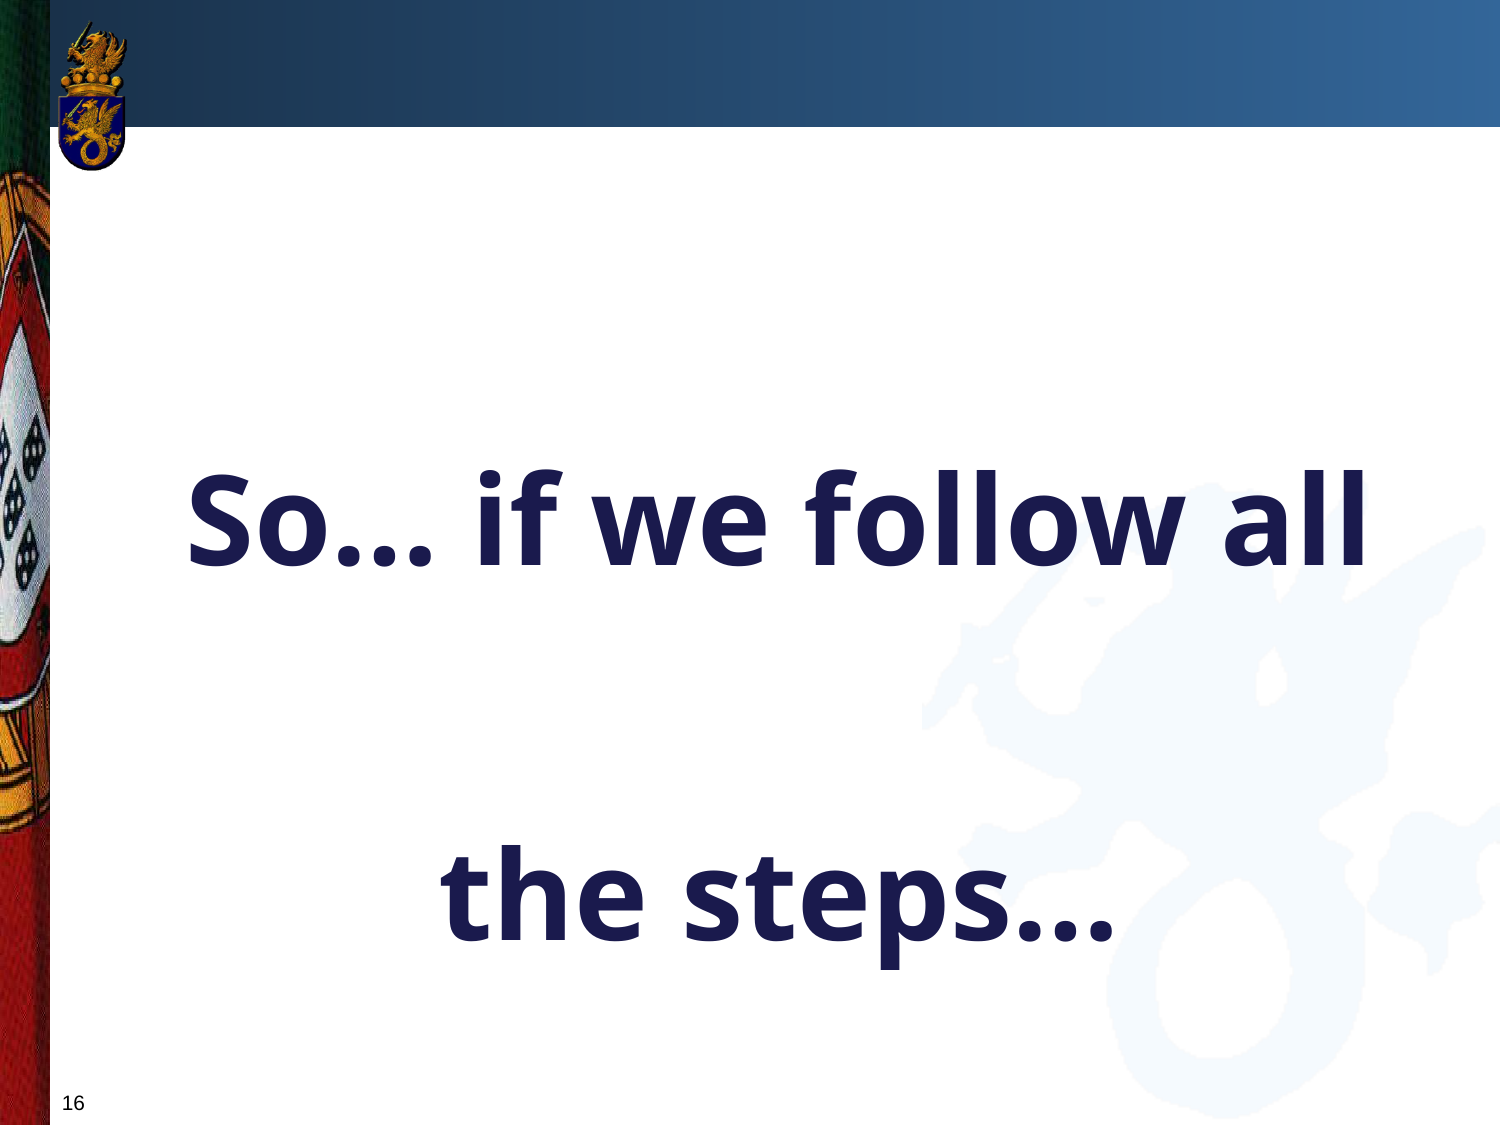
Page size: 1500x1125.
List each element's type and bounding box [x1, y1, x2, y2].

text_box [0, 0, 1500, 1125]
